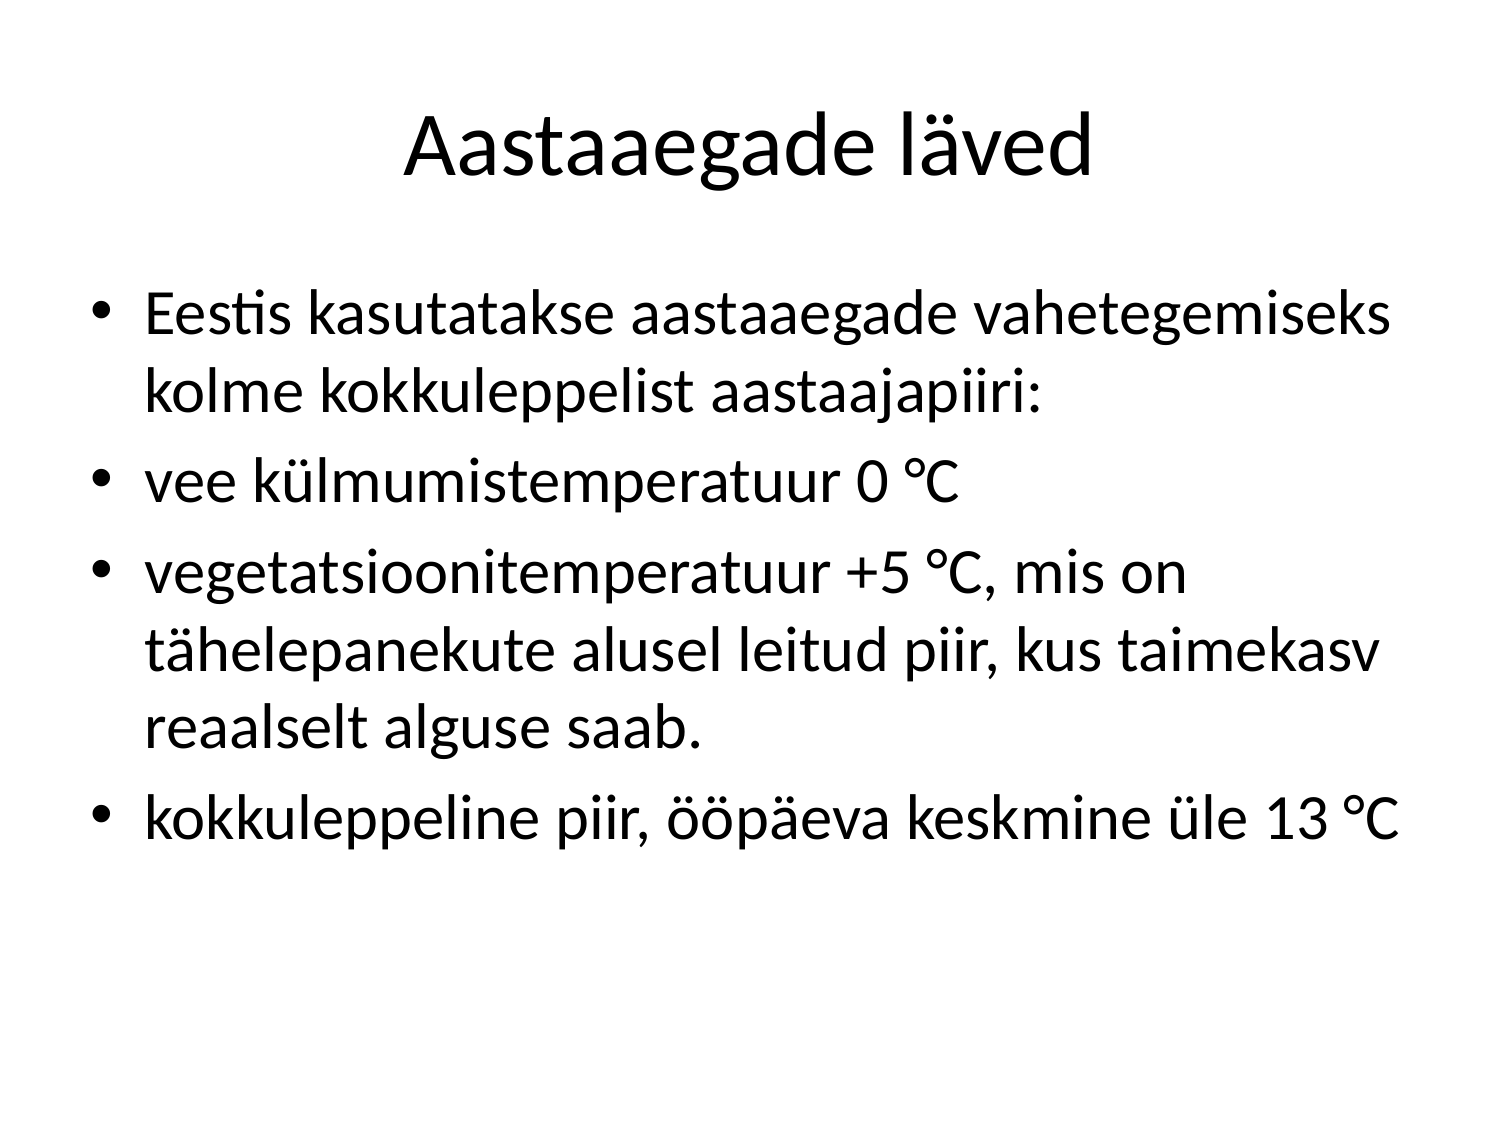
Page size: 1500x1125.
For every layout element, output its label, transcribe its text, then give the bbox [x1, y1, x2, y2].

title Aastaaegade läved [75, 45, 1425, 233]
list Eestis kasutatakse aastaaegade vahetegemiseks kolme kokkuleppelist aastaajapiiri: vee külmumistemperatuur 0 °C vegetatsioonitemperatuur +5 °C, mis on tähelepanekute alusel leitud piir, kus taimekasv reaalselt alguse saab. kokkuleppeline piir, ööpäeva keskmine üle 13 °C [75, 262, 1425, 1005]
